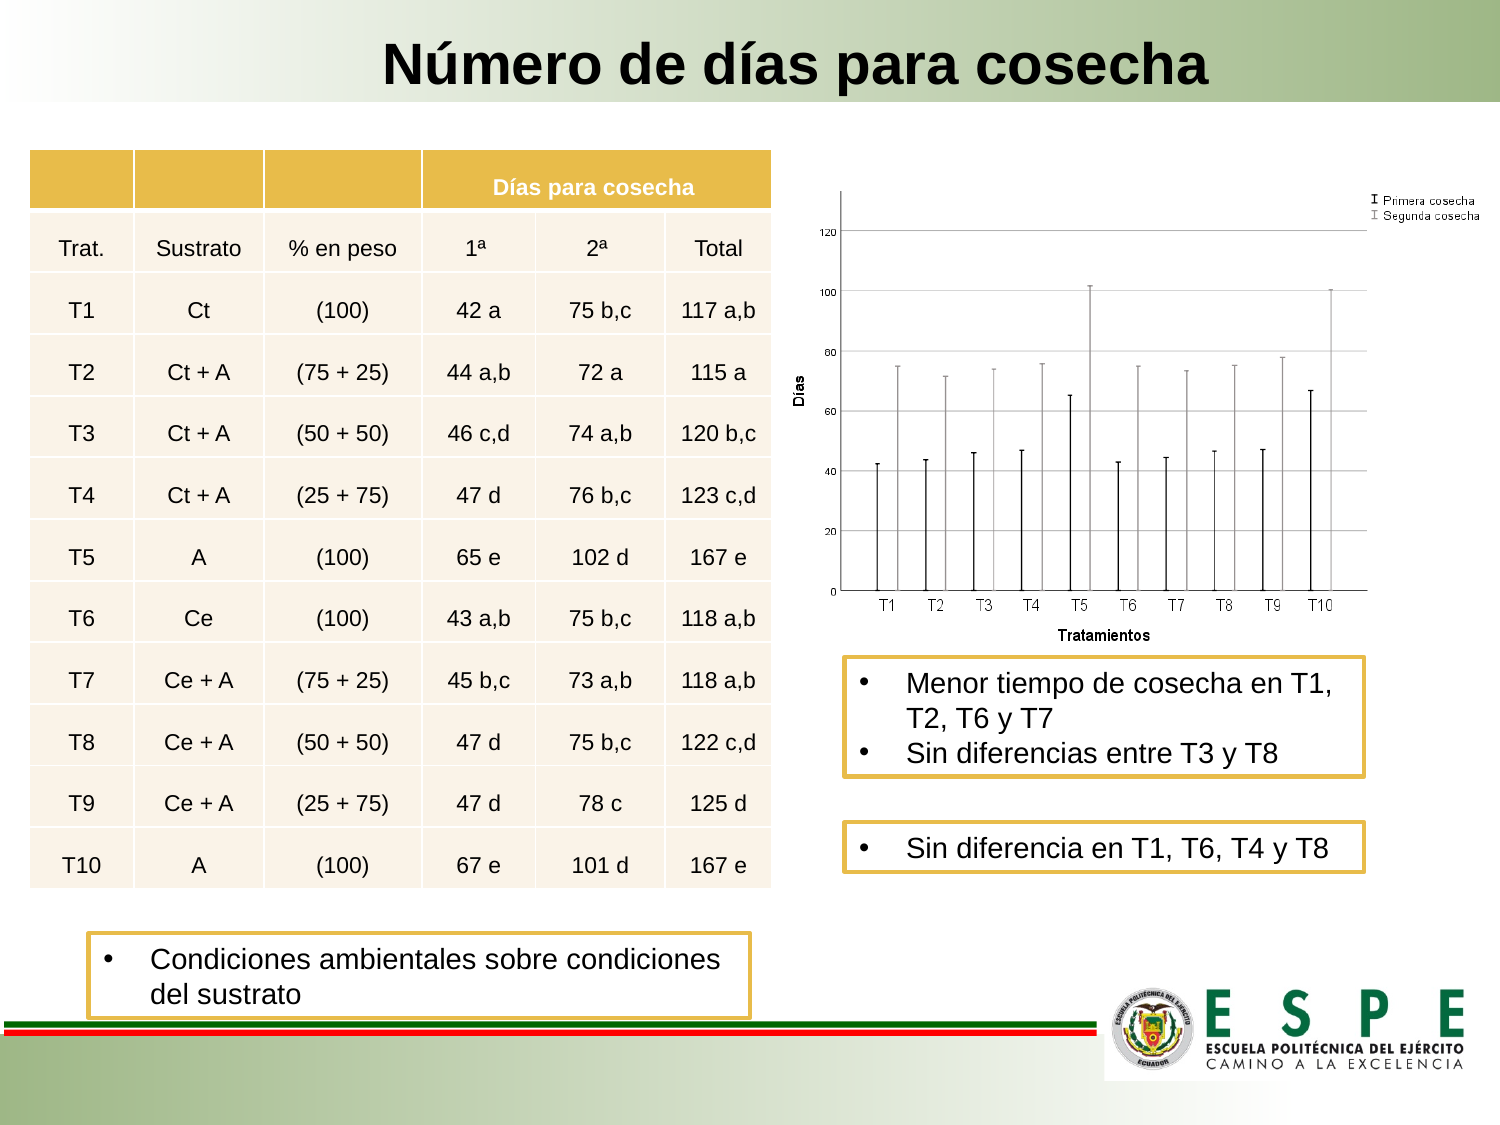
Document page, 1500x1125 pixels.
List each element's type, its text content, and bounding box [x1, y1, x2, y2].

table_cell 167 e [666, 828, 771, 888]
table_cell 75 b,c [536, 582, 664, 641]
table_cell (25 + 75) [265, 458, 421, 518]
table_cell A [135, 520, 263, 580]
table_cell Total [666, 213, 768, 271]
table_cell 43 a,b [423, 582, 535, 641]
table_cell T1 [30, 273, 133, 333]
table_cell 72 a [536, 335, 664, 395]
table_cell Ct + A [135, 397, 263, 456]
table_cell 122 c,d [666, 705, 771, 765]
table_cell 42 a [423, 273, 535, 333]
table_cell 65 e [423, 520, 535, 580]
table_cell 47 d [423, 766, 535, 826]
table_cell 67 e [423, 828, 535, 888]
table_cell Ce + A [135, 643, 263, 703]
table_cell 75 b,c [536, 705, 664, 765]
table_cell Sustrato [135, 213, 263, 271]
table_cell % en peso [265, 213, 421, 271]
table_cell Ce + A [135, 766, 263, 826]
table_cell (100) [265, 520, 421, 580]
text_box Menor tiempo de cosecha en T1, T2, T6 y T7 Sin diferencias entre T3 y T8 [842, 666, 1366, 779]
table_cell 1ª [423, 213, 535, 271]
table_cell T2 [30, 335, 133, 395]
table_cell 46 c,d [423, 397, 535, 456]
table_cell 44 a,b [423, 335, 535, 395]
table_cell 73 a,b [536, 643, 664, 703]
table_cell T7 [30, 643, 133, 703]
table_cell (25 + 75) [265, 766, 421, 826]
table_cell 74 a,b [536, 397, 664, 456]
table_cell T10 [30, 828, 133, 888]
table_cell 123 c,d [666, 458, 768, 518]
table_cell (100) [265, 582, 421, 641]
table_cell T9 [30, 766, 133, 826]
picture [1104, 976, 1483, 1081]
table_cell 117 a,b [666, 273, 768, 333]
table_cell 115 a [666, 335, 768, 395]
table_cell (100) [265, 828, 421, 888]
table_cell T4 [30, 458, 133, 518]
table_cell 75 b,c [536, 273, 664, 333]
table_cell 167 e [666, 520, 768, 580]
text_box Condiciones ambientales sobre condiciones del sustrato [86, 931, 752, 1020]
table_cell 45 b,c [423, 643, 535, 703]
table_cell 47 d [423, 705, 535, 765]
table_cell 118 a,b [666, 582, 768, 641]
table_cell T5 [30, 520, 133, 580]
table_cell (50 + 50) [265, 397, 421, 456]
table_cell T6 [30, 582, 133, 641]
table_cell T8 [30, 705, 133, 765]
table_cell 2ª [536, 213, 664, 271]
table_cell 125 d [666, 766, 771, 826]
table_cell 78 c [536, 766, 664, 826]
table_cell (75 + 25) [265, 335, 421, 395]
table_cell 120 b,c [666, 397, 768, 456]
table_cell 118 a,b [666, 643, 771, 703]
table_cell Ct + A [135, 335, 263, 395]
table_cell Trat. [30, 213, 133, 271]
table_cell (100) [265, 273, 421, 333]
table_header Días para cosecha [423, 150, 771, 208]
picture [773, 184, 1483, 658]
table_cell 102 d [536, 520, 664, 580]
table_cell Ct + A [135, 458, 263, 518]
table_cell 101 d [536, 828, 664, 888]
table_header [30, 150, 133, 208]
text_box Sin diferencia en T1, T6, T4 y T8 [842, 820, 1366, 874]
table_cell (50 + 50) [265, 705, 421, 765]
table_cell T3 [30, 397, 133, 456]
table_cell 47 d [423, 458, 535, 518]
table_cell Ce [135, 582, 263, 641]
table_cell Ct [135, 273, 263, 333]
table_cell Ce + A [135, 705, 263, 765]
table_cell A [135, 828, 263, 888]
table_cell 76 b,c [536, 458, 664, 518]
text_box Número de días para cosecha [367, 19, 1225, 104]
table_header [265, 150, 421, 208]
table_header [135, 150, 263, 208]
table_cell (75 + 25) [265, 643, 421, 703]
